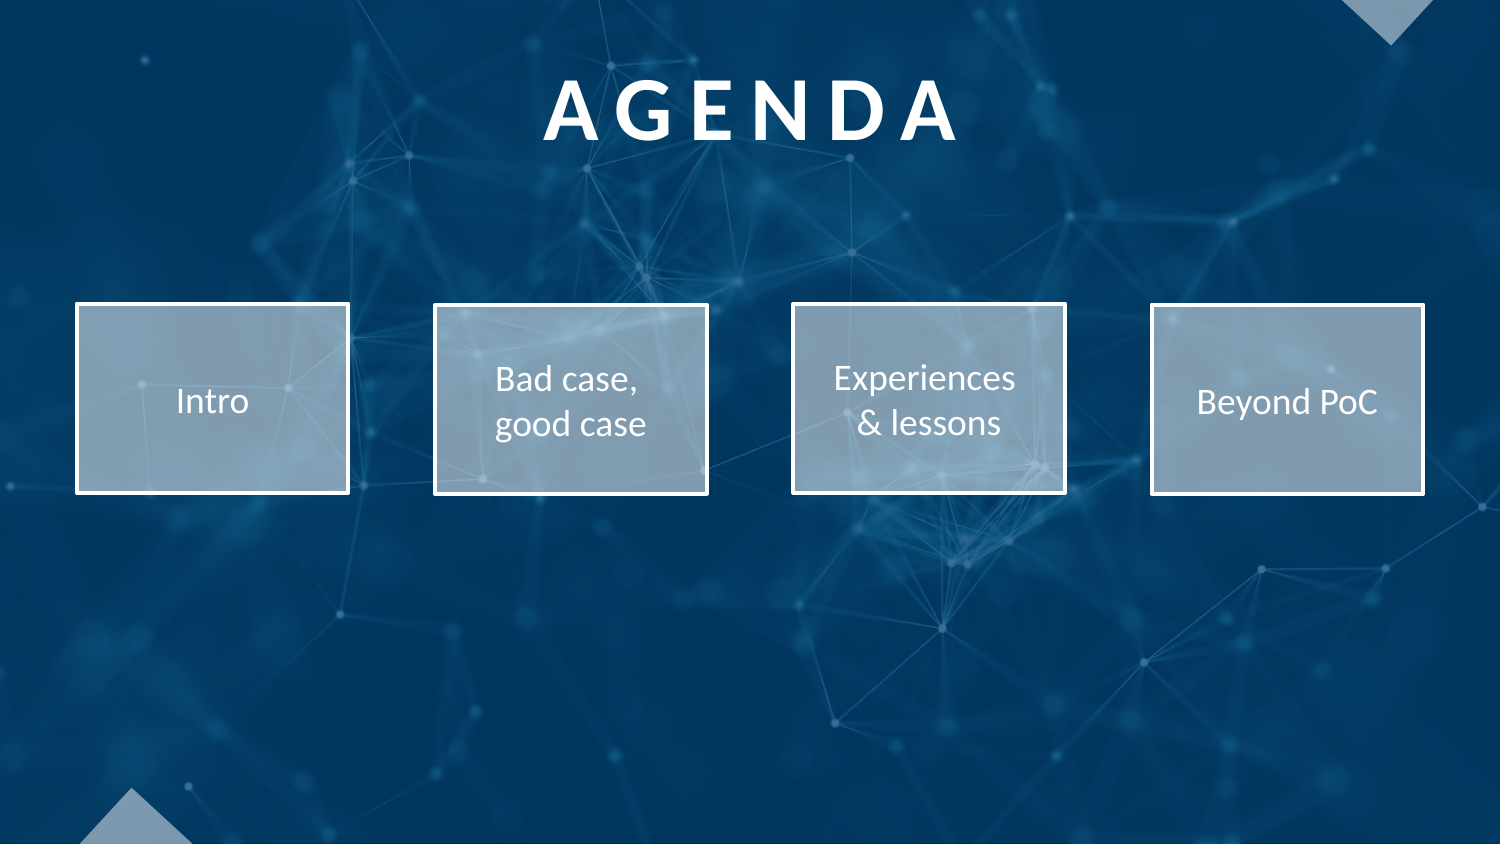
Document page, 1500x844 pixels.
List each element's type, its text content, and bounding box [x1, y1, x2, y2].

text_box Beyond PoC [1150, 303, 1425, 496]
title AGENDA [75, 33, 1425, 175]
text_box Bad case, good case [433, 303, 709, 496]
text_box Intro [75, 302, 350, 495]
text_box Experiences & lessons [791, 302, 1067, 495]
